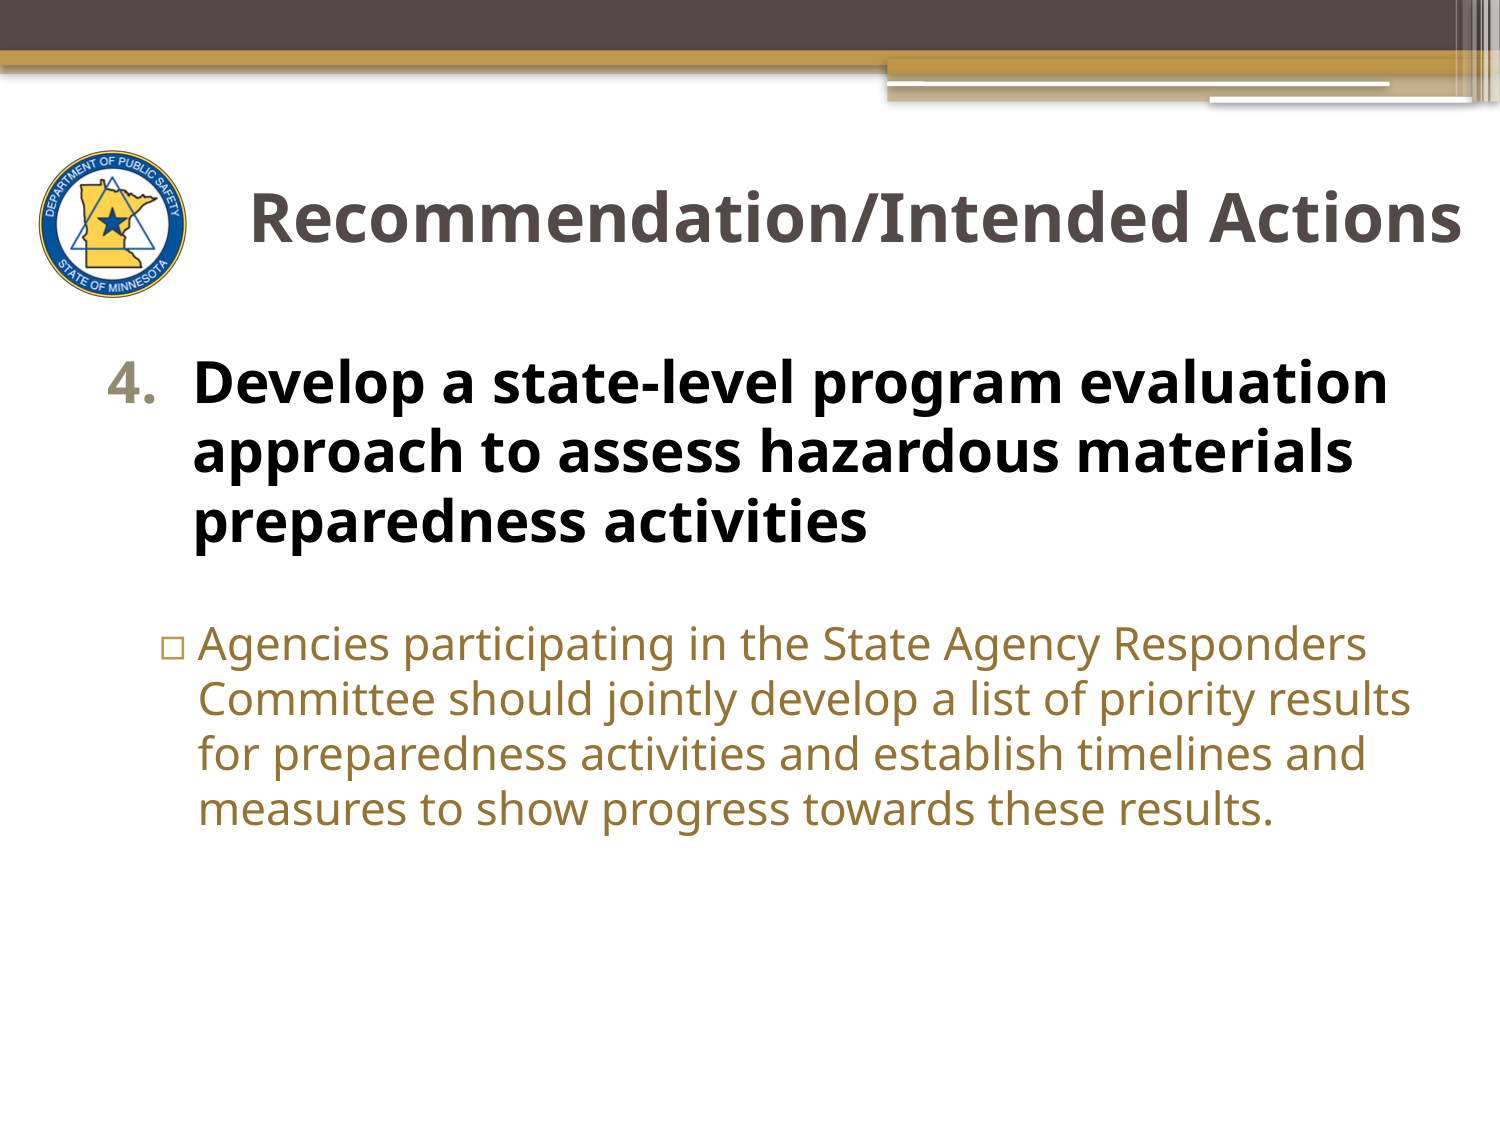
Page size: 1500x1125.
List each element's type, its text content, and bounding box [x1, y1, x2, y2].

picture [37, 149, 189, 301]
title Recommendation/Intended Actions [188, 125, 1500, 300]
list Develop a state-level program evaluation approach to assess hazardous materials preparedness activities Agencies participating in the State Agency Responders Committee should jointly develop a list of priority results for preparedness activities and establish timelines and measures to show progress towards these results. [75, 337, 1475, 1100]
